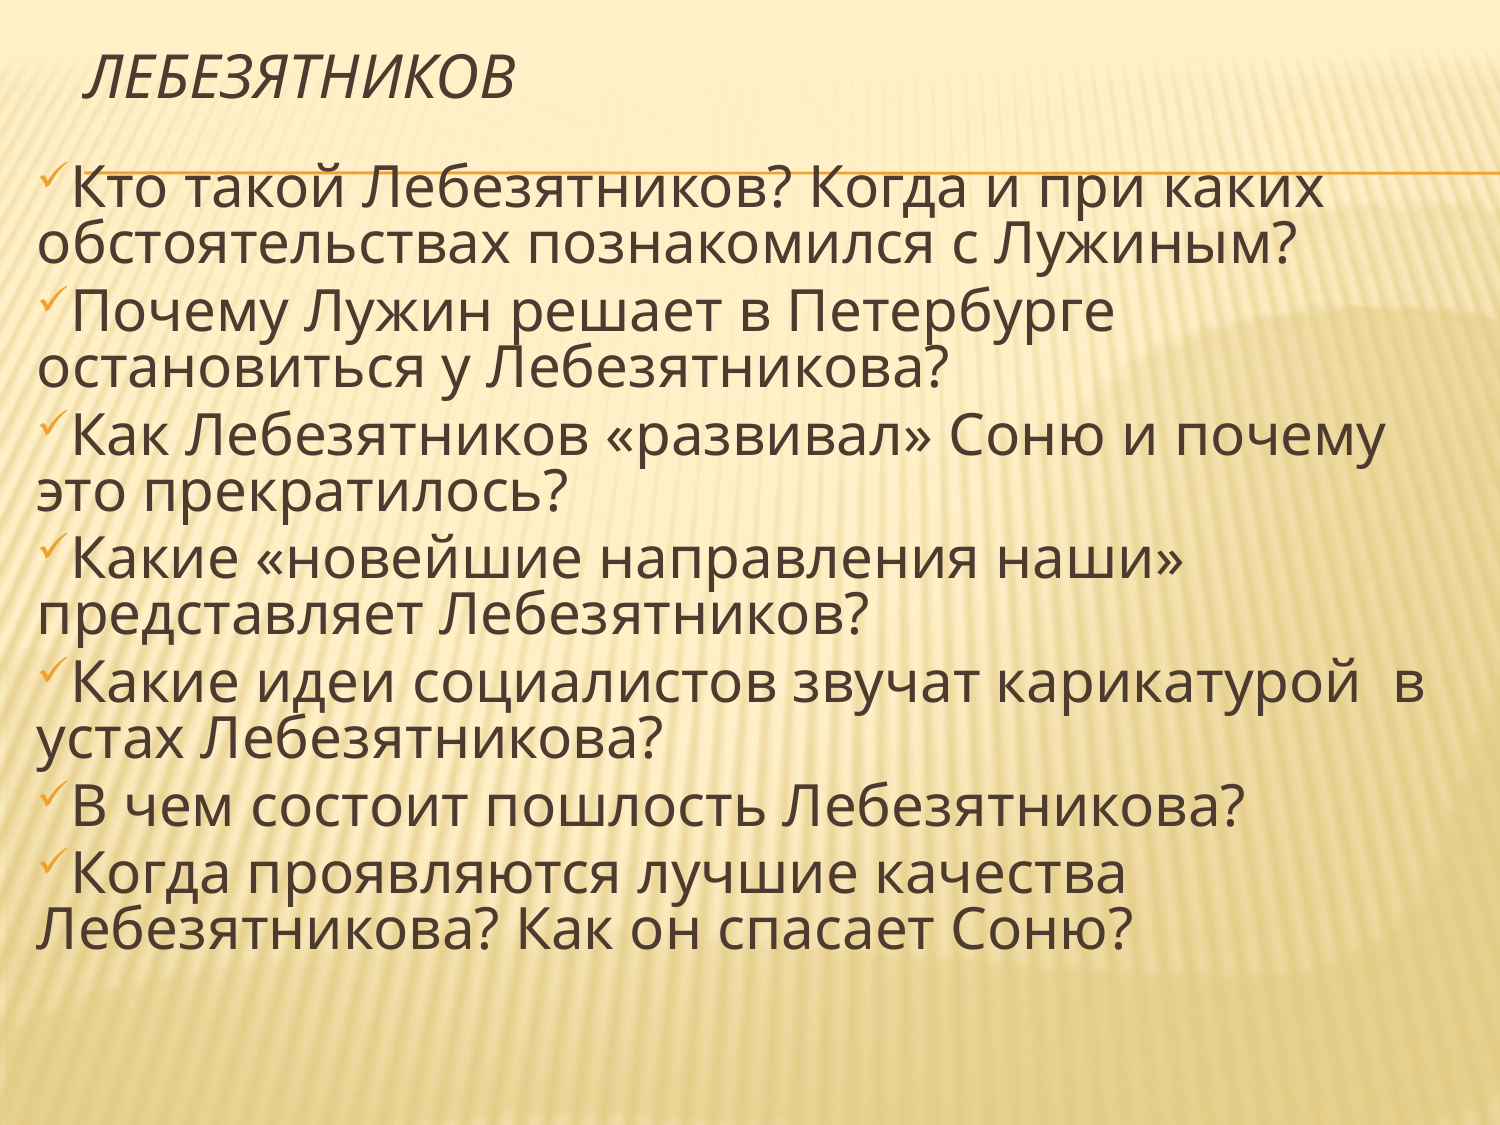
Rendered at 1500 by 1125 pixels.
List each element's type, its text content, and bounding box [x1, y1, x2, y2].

title Лебезятников [69, 30, 1420, 119]
list Кто такой Лебезятников? Когда и при каких обстоятельствах познакомился с Лужиным? Почему Лужин решает в Петербурге остановиться у Лебезятникова? Как Лебезятников «развивал» Соню и почему это прекратилось? Какие «новейшие направления наши» представляет Лебезятников? Какие идеи социалистов звучат карикатурой в устах Лебезятникова? В чем состоит пошлость Лебезятникова? Когда проявляются лучшие качества Лебезятникова? Как он спасает Соню? [21, 155, 1462, 1071]
